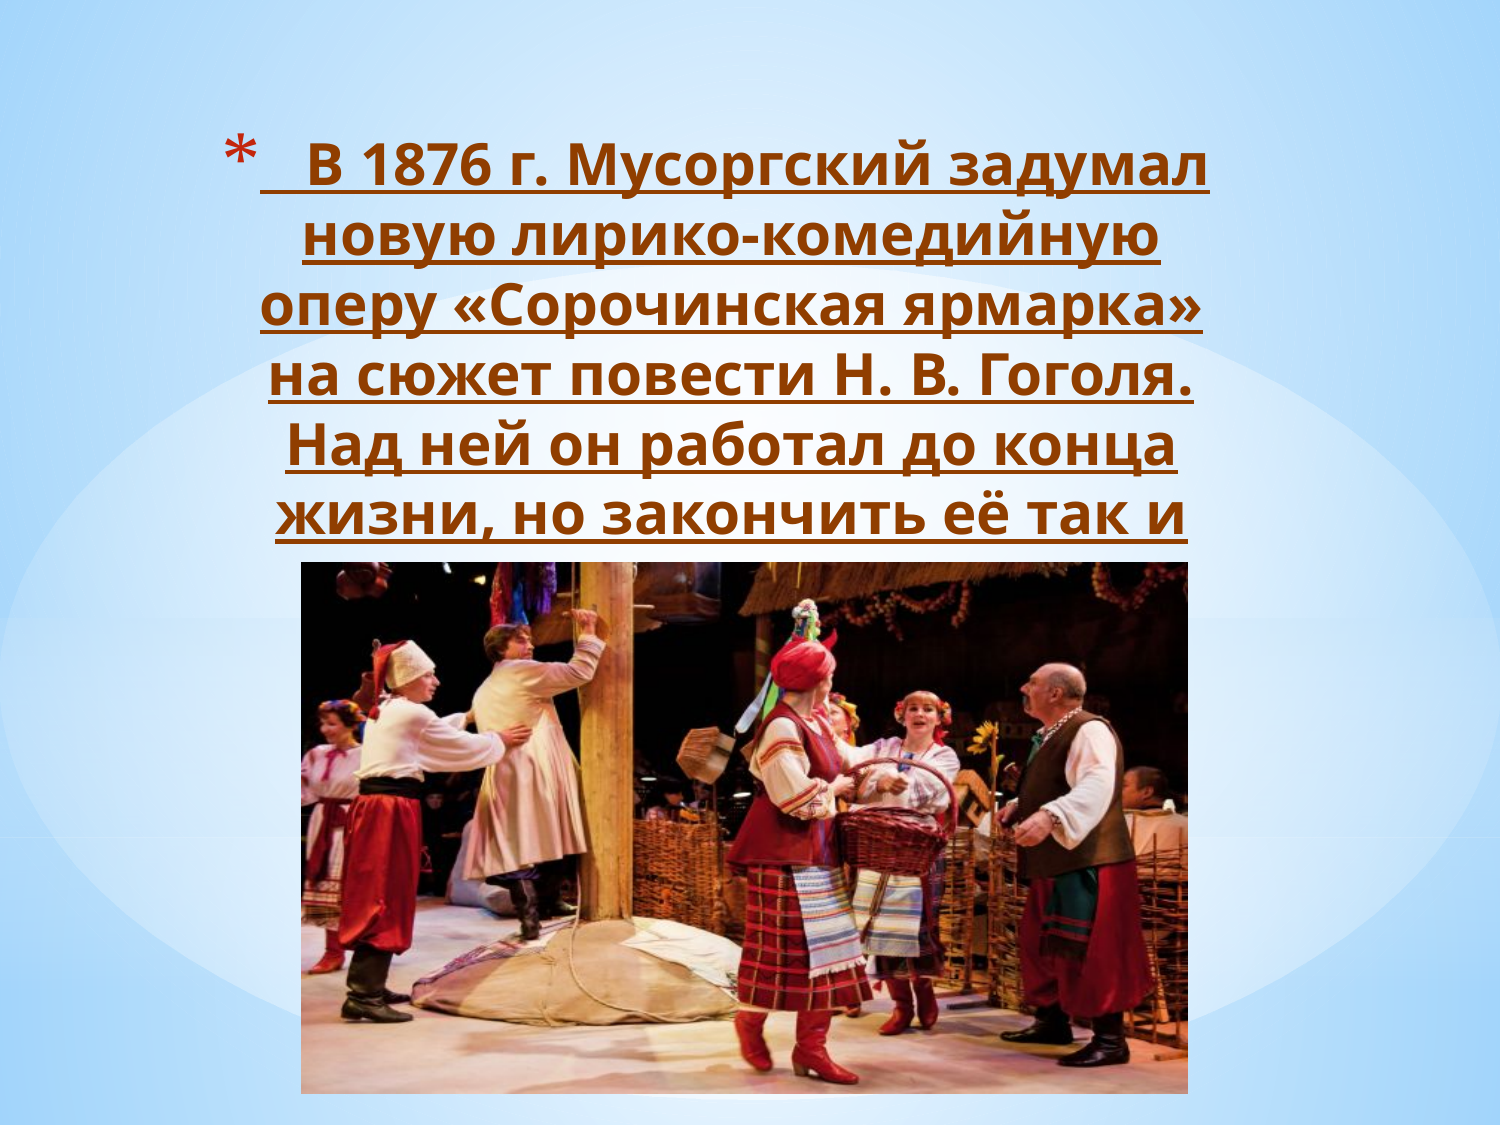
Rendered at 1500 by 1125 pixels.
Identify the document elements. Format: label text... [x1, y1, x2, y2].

picture [300, 562, 1188, 1095]
list В 1876 г. Мусоргский задумал новую лирико-комедийную оперу «Сорочинская ярмарка» на сюжет повести Н. В. Гоголя. Над ней он работал до конца жизни, но закончить её так и не успел. [187, 120, 1238, 690]
